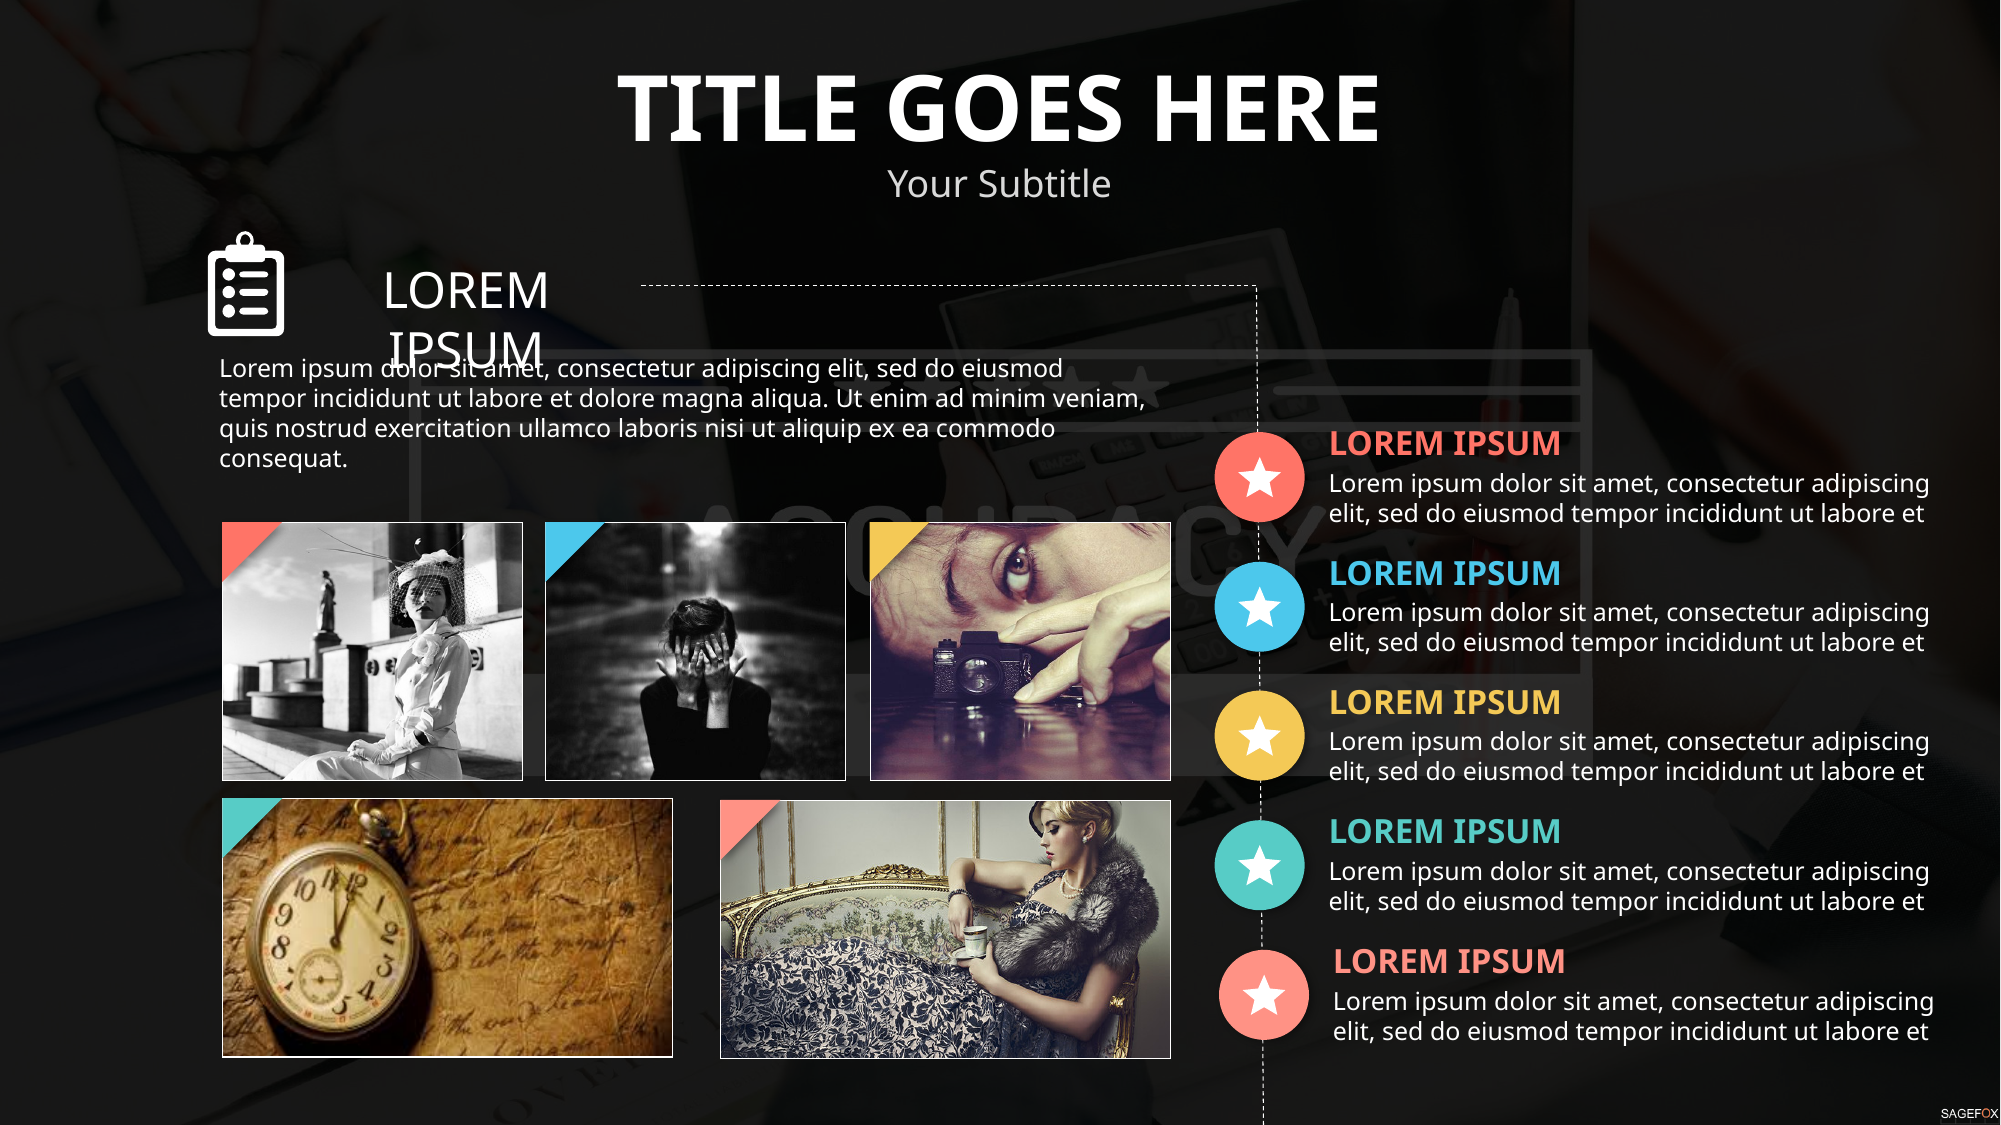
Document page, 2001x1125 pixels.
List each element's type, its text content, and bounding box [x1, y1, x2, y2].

text_box [869, 521, 1171, 782]
text_box [221, 797, 285, 861]
text_box [221, 798, 673, 1058]
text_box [1214, 820, 1305, 911]
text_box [207, 231, 285, 337]
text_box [1256, 1040, 1264, 1125]
text_box LOREM IPSUM Lorem ipsum dolor sit amet, consectetur adipiscing elit, sed do eiusmod tempor incididunt ut labore et [1322, 935, 1958, 1050]
text_box LOREM IPSUM Lorem ipsum dolor sit amet, consectetur adipiscing elit, sed do eiusmod tempor incididunt ut labore et [1318, 805, 1953, 921]
text_box LOREM IPSUM Lorem ipsum dolor sit amet, consectetur adipiscing elit, sed do eiusmod tempor incididunt ut labore et [1318, 417, 1953, 533]
text_box [221, 521, 285, 585]
text_box LOREM IPSUM [292, 250, 642, 344]
text_box [544, 521, 608, 585]
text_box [1218, 949, 1309, 1040]
text_box [719, 798, 783, 863]
text_box LOREM IPSUM Lorem ipsum dolor sit amet, consectetur adipiscing elit, sed do eiusmod tempor incididunt ut labore et [1318, 546, 1953, 662]
text_box Lorem ipsum dolor sit amet, consectetur adipiscing elit, sed do eiusmod tempor incididunt ut labore et dolore magna aliqua. Ut enim ad minim veniam, quis nostrud exercitation ullamco laboris nisi ut aliquip ex ea commodo consequat. [204, 344, 1168, 480]
text_box [221, 521, 523, 782]
text_box [545, 521, 847, 782]
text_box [1256, 781, 1264, 820]
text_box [1214, 690, 1305, 781]
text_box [1214, 432, 1305, 523]
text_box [1256, 523, 1264, 561]
text_box [868, 521, 933, 585]
text_box TITLE GOES HERE Your Subtitle [548, 42, 1452, 212]
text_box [1256, 911, 1264, 949]
text_box LOREM IPSUM Lorem ipsum dolor sit amet, consectetur adipiscing elit, sed do eiusmod tempor incididunt ut labore et [1318, 675, 1953, 791]
text_box [719, 799, 1171, 1060]
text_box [1256, 652, 1264, 690]
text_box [1214, 561, 1305, 652]
picture [0, 0, 2001, 1125]
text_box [1256, 287, 1264, 432]
